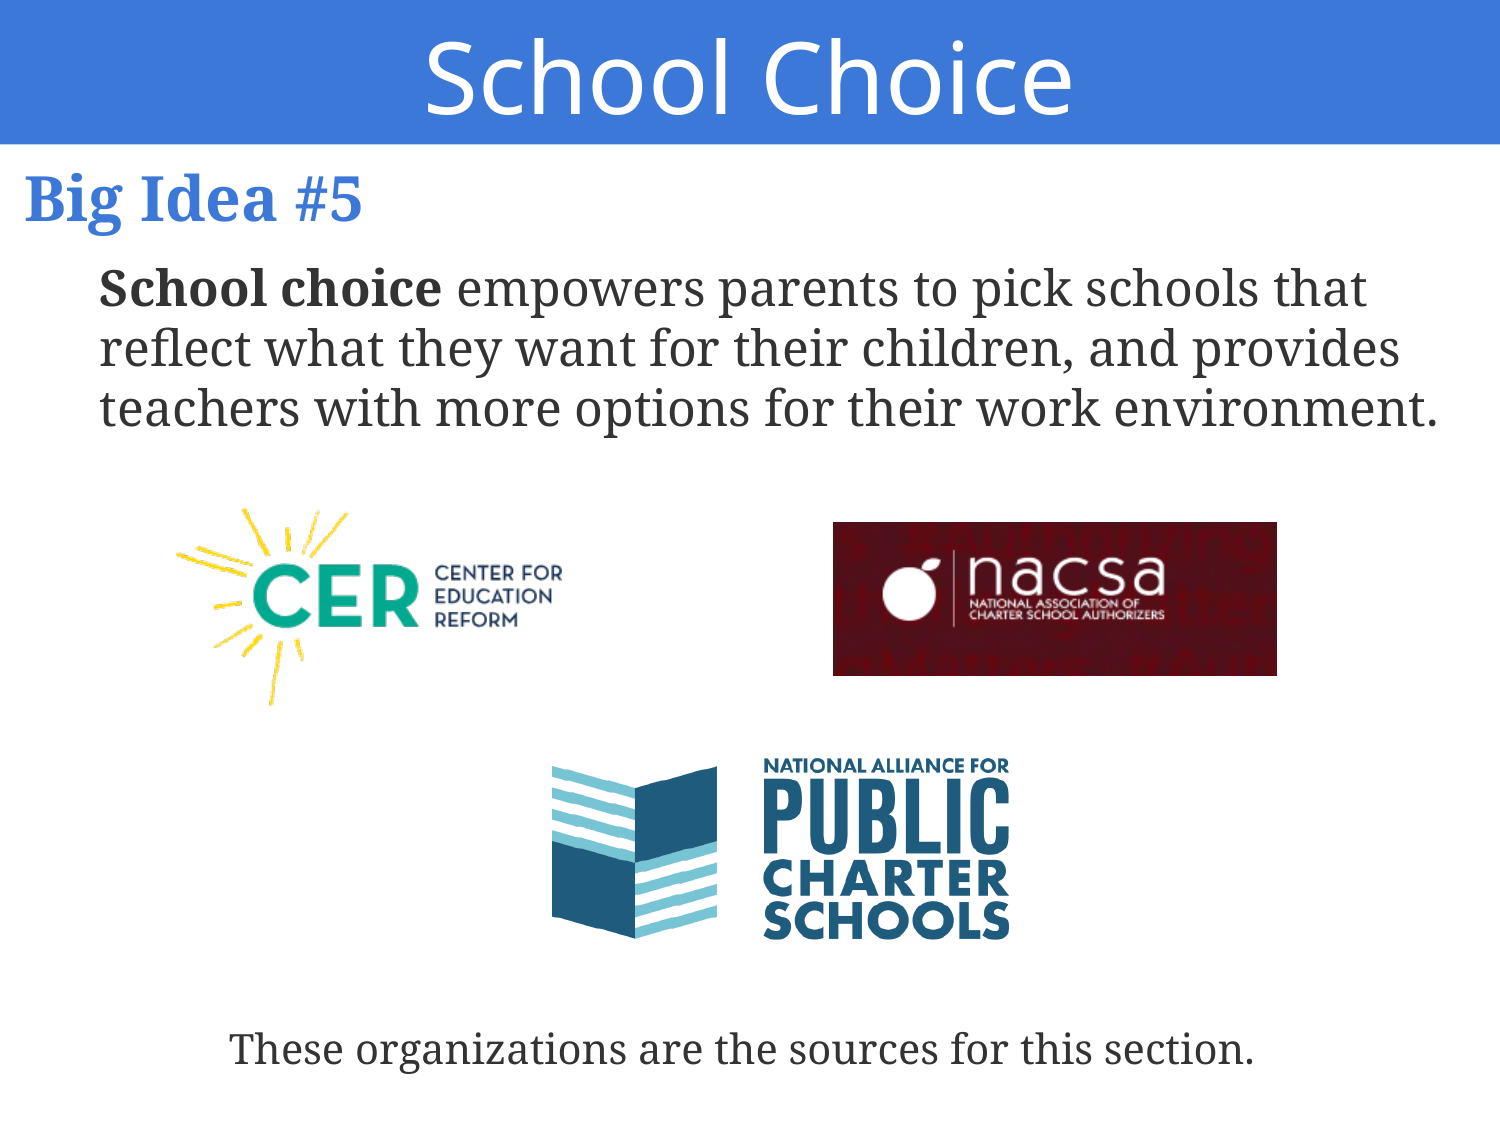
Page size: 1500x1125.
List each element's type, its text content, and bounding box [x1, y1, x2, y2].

picture [832, 521, 1277, 676]
picture [176, 507, 562, 706]
text_box Big Idea #5 School choice empowers parents to pick schools that reflect what they want for their children, and provides teachers with more options for their work environment. [10, 144, 1492, 1111]
picture [552, 758, 1009, 940]
text_box These organizations are the sources for this section. [24, 1007, 1460, 1111]
text_box School Choice [0, 0, 1500, 145]
